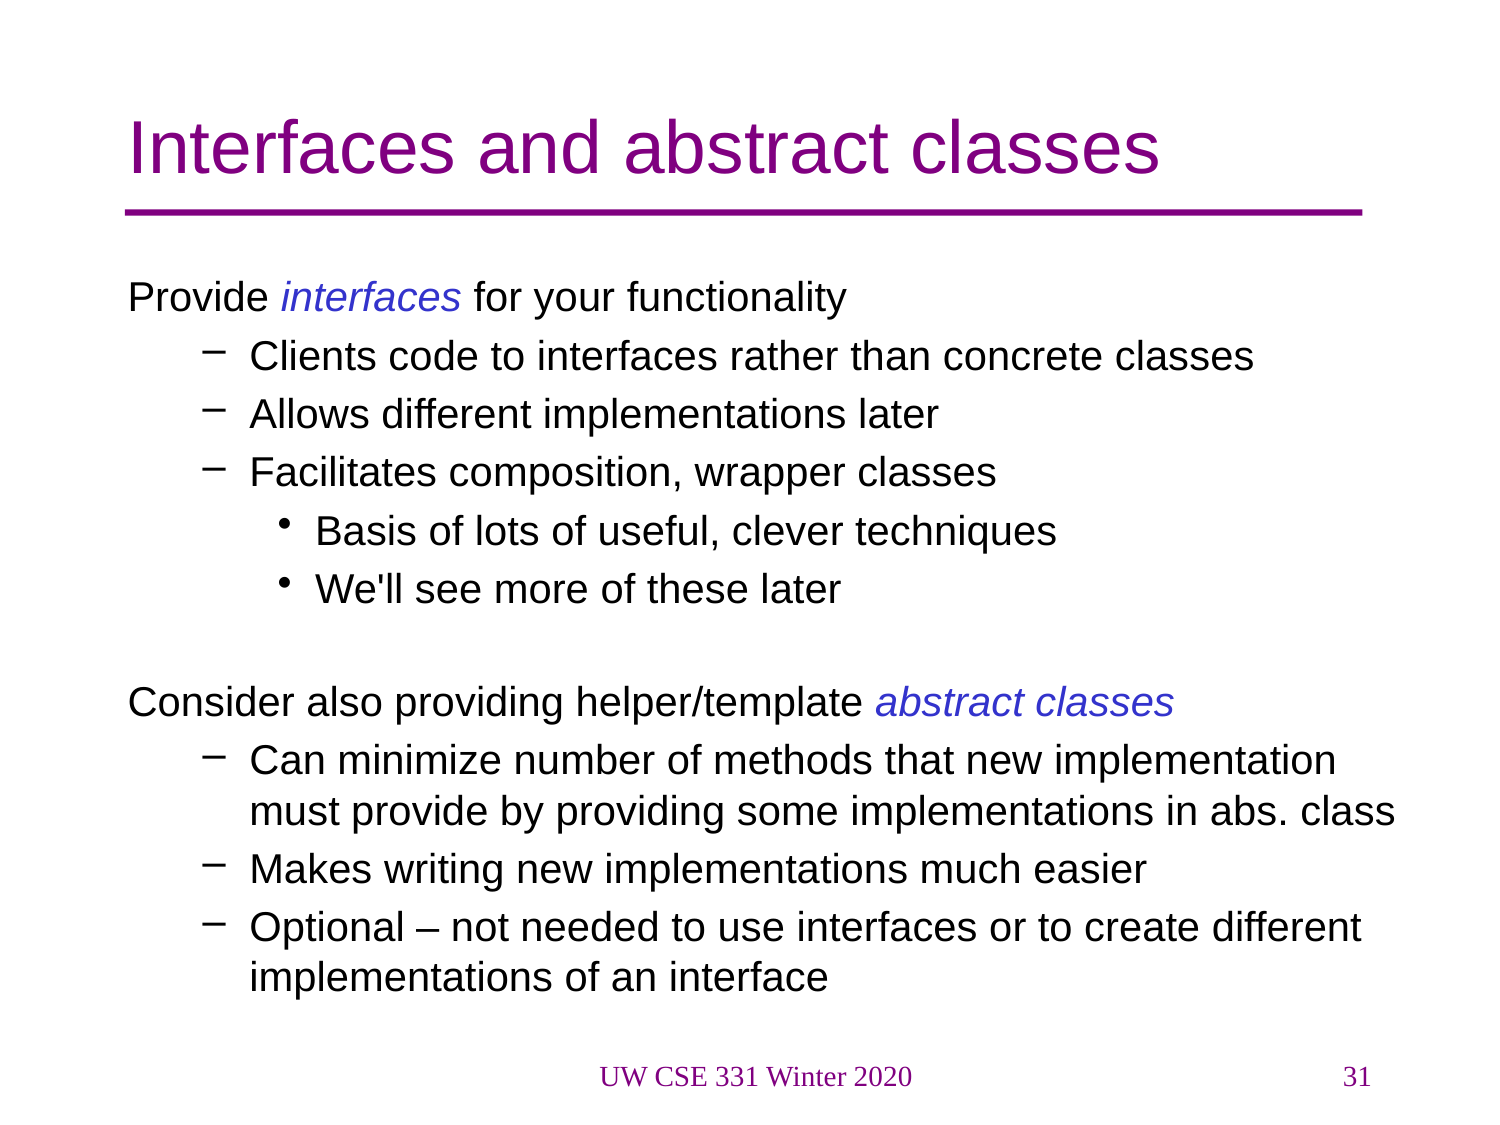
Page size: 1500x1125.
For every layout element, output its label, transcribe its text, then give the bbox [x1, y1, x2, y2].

footer UW CSE 331 Winter 2020 [474, 1049, 1038, 1125]
slide_number 31 [1074, 1049, 1388, 1125]
list Provide interfaces for your functionality Clients code to interfaces rather than concrete classes Allows different implementations later Facilitates composition, wrapper classes Basis of lots of useful, clever techniques We'll see more of these later Consider also providing helper/template abstract classes Can minimize number of methods that new implementation must provide by providing some implementations in abs. class Makes writing new implementations much easier Optional – not needed to use interfaces or to create different implementations of an interface [112, 262, 1438, 1063]
title Interfaces and abstract classes [112, 50, 1388, 238]
